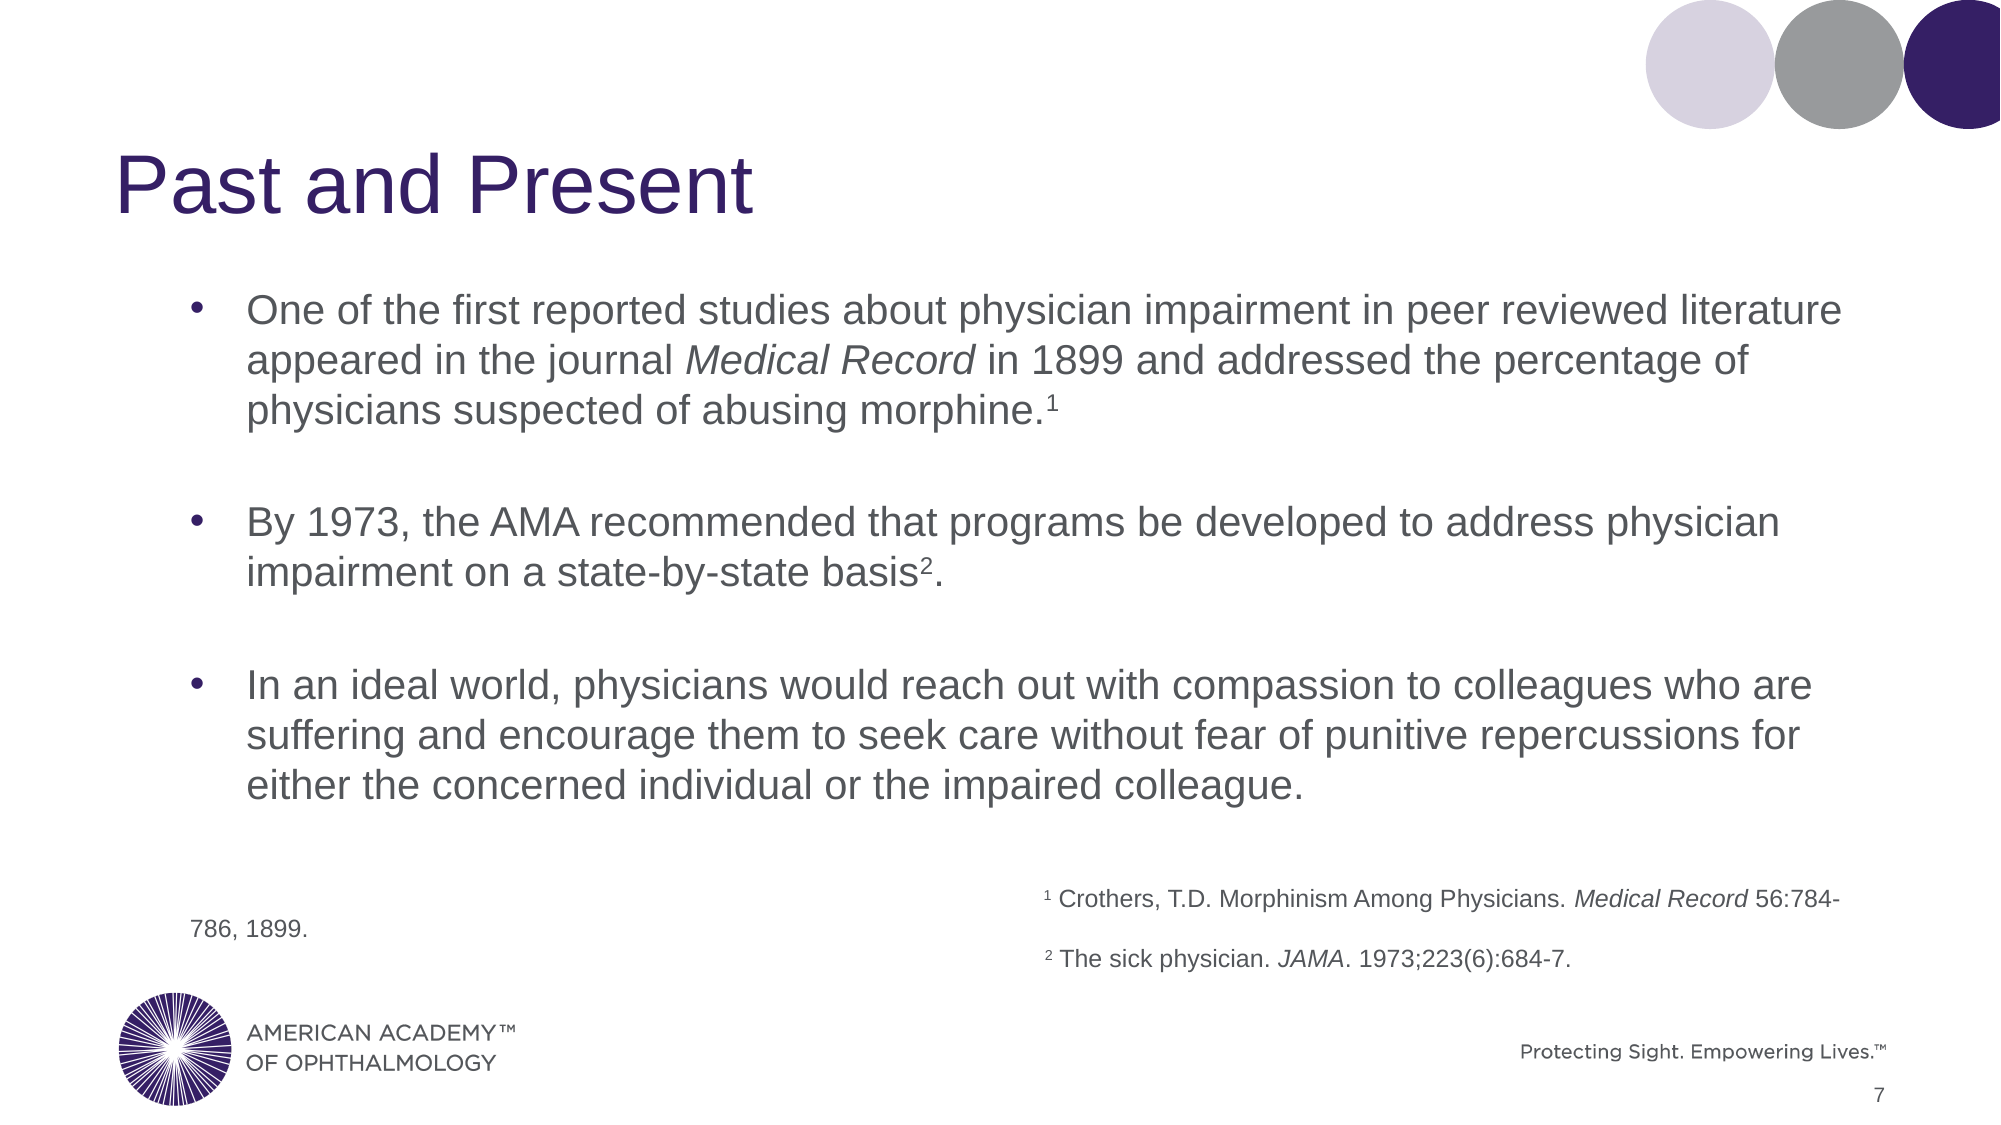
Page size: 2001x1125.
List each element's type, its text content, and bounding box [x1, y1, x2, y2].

picture [1494, 1016, 1913, 1089]
title Past and Present [99, 37, 1900, 238]
slide_number 7 [1762, 1074, 1900, 1113]
picture [99, 986, 571, 1113]
list One of the first reported studies about physician impairment in peer reviewed literature appeared in the journal Medical Record in 1899 and addressed the percentage of physicians suspected of abusing morphine.1 By 1973, the AMA recommended that programs be developed to address physician impairment on a state-by-state basis2. In an ideal world, physicians would reach out with compassion to colleagues who are suffering and encourage them to seek care without fear of punitive repercussions for either the concerned individual or the impaired colleague. 1 Crothers, T.D. Morphinism Among Physicians. Medical Record 56:784-786, 1899. 2 The sick physician. JAMA. 1973;223(6):684-7. [99, 275, 1900, 950]
